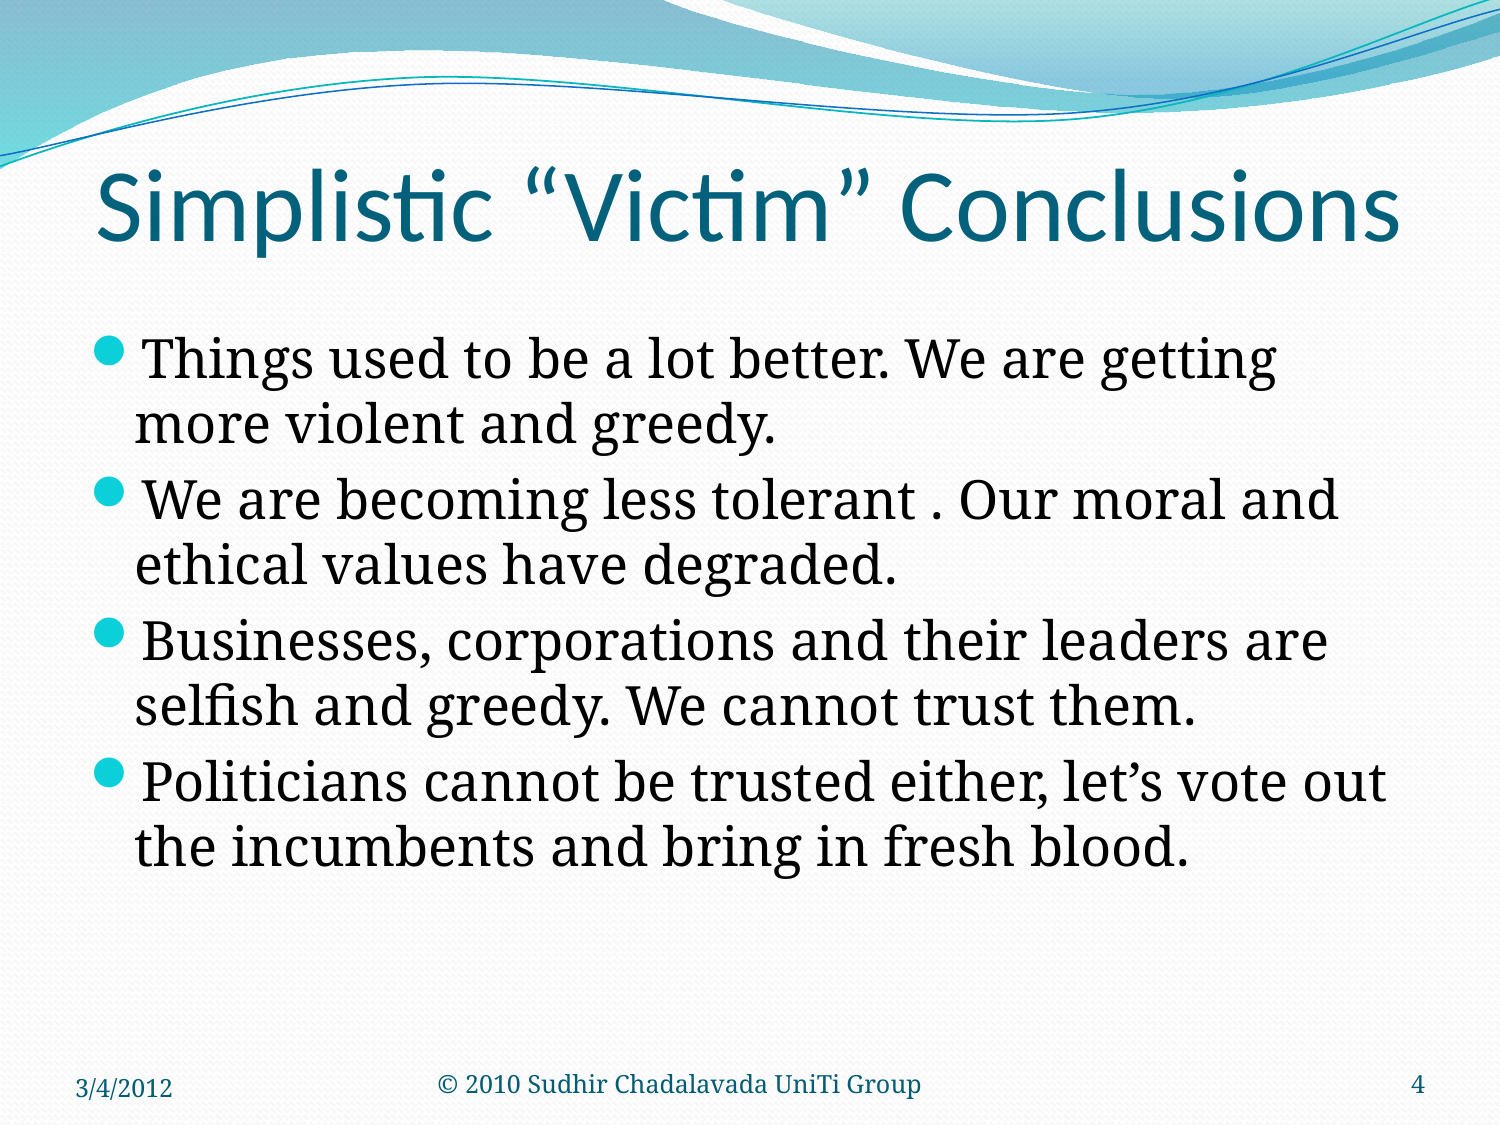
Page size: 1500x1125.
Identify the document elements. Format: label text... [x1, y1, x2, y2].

list Things used to be a lot better. We are getting more violent and greedy. We are becoming less tolerant . Our moral and ethical values have degraded. Businesses, corporations and their leaders are selfish and greedy. We cannot trust them. Politicians cannot be trusted either, let’s vote out the incumbents and bring in fresh blood. [75, 317, 1425, 1038]
title Simplistic “Victim” Conclusions [75, 75, 1425, 263]
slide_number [75, 1042, 425, 1103]
slide_number 4 [1299, 1042, 1425, 1103]
footer © 2010 Sudhir Chadalavada UniTi Group [437, 1042, 988, 1103]
